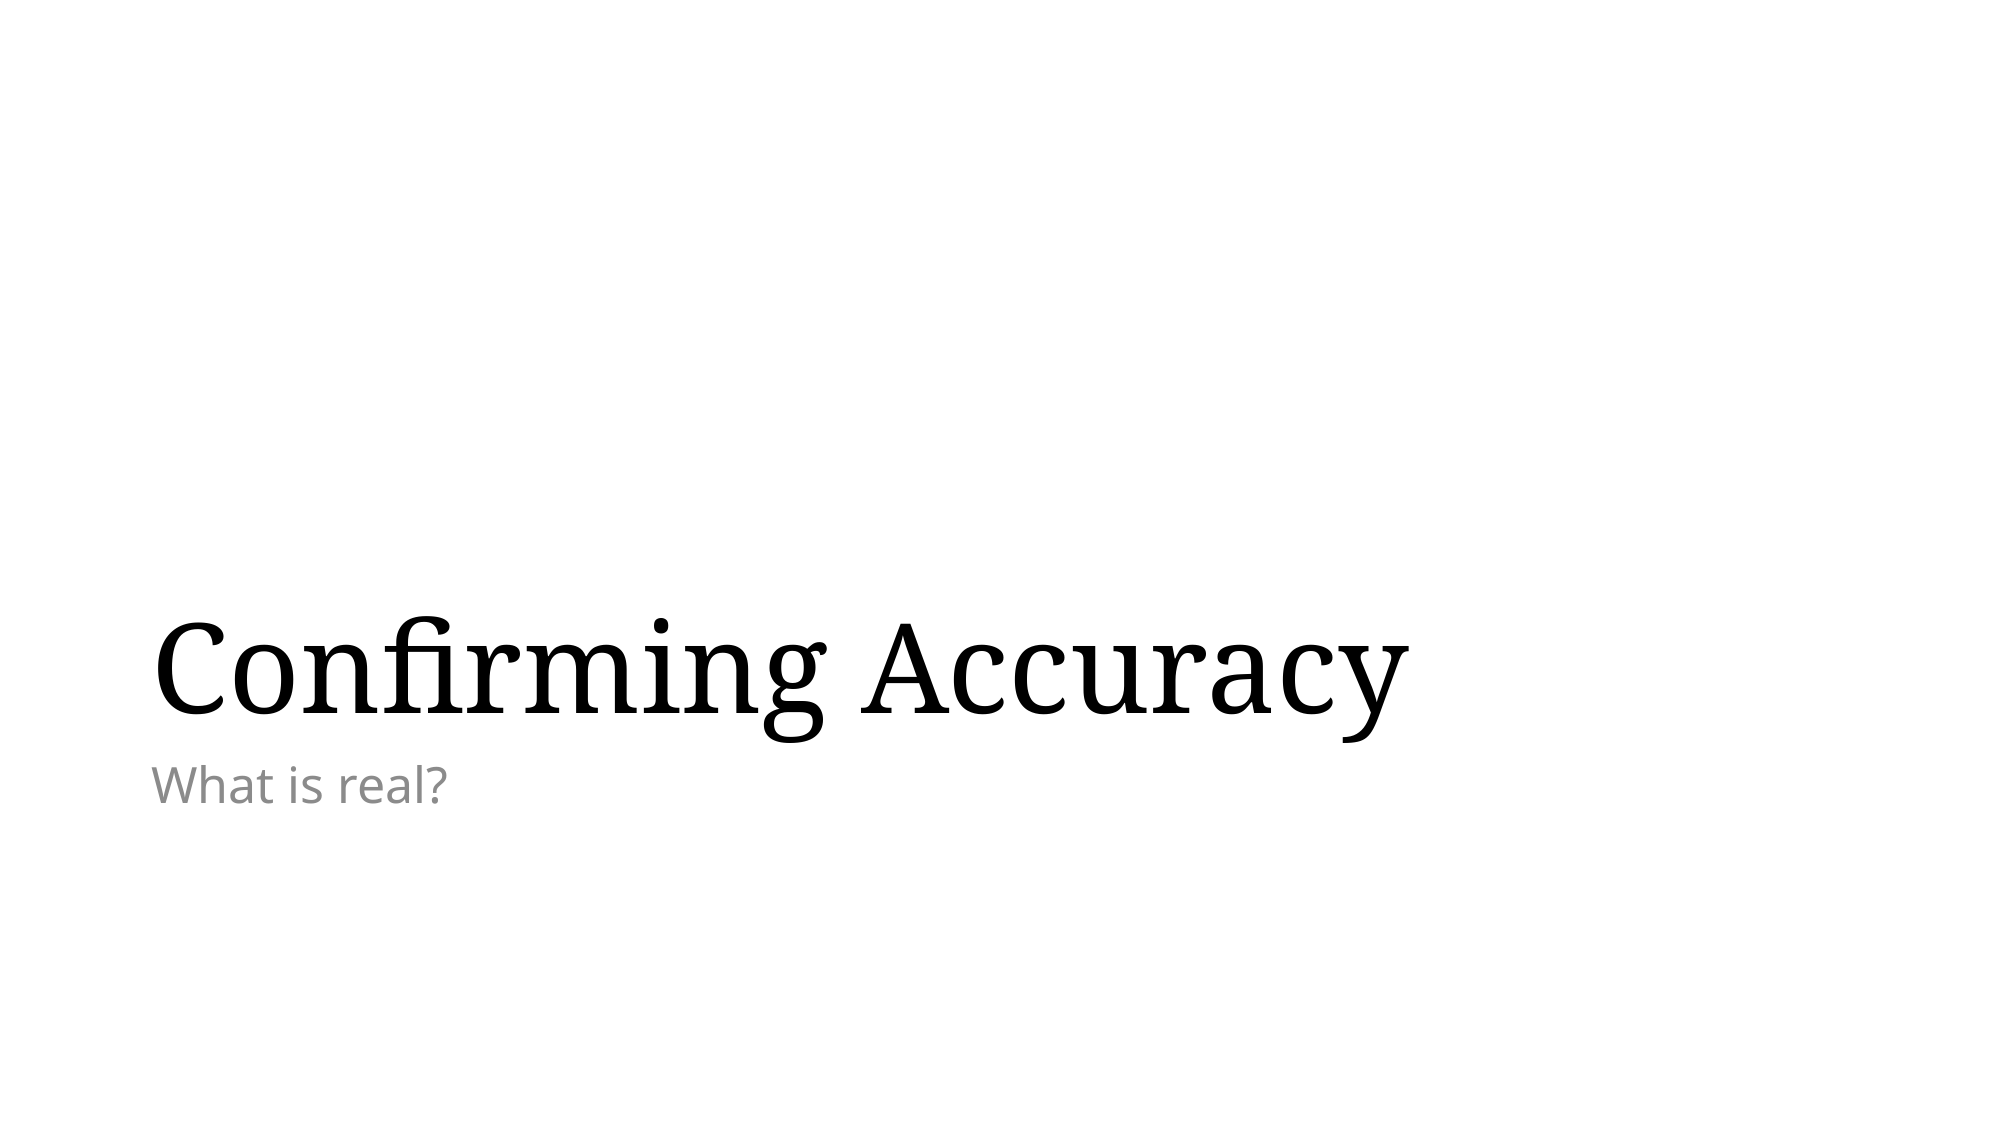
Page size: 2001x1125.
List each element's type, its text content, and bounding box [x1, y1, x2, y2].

list What is real? [136, 752, 1862, 999]
title Confirming Accuracy [136, 280, 1862, 749]
